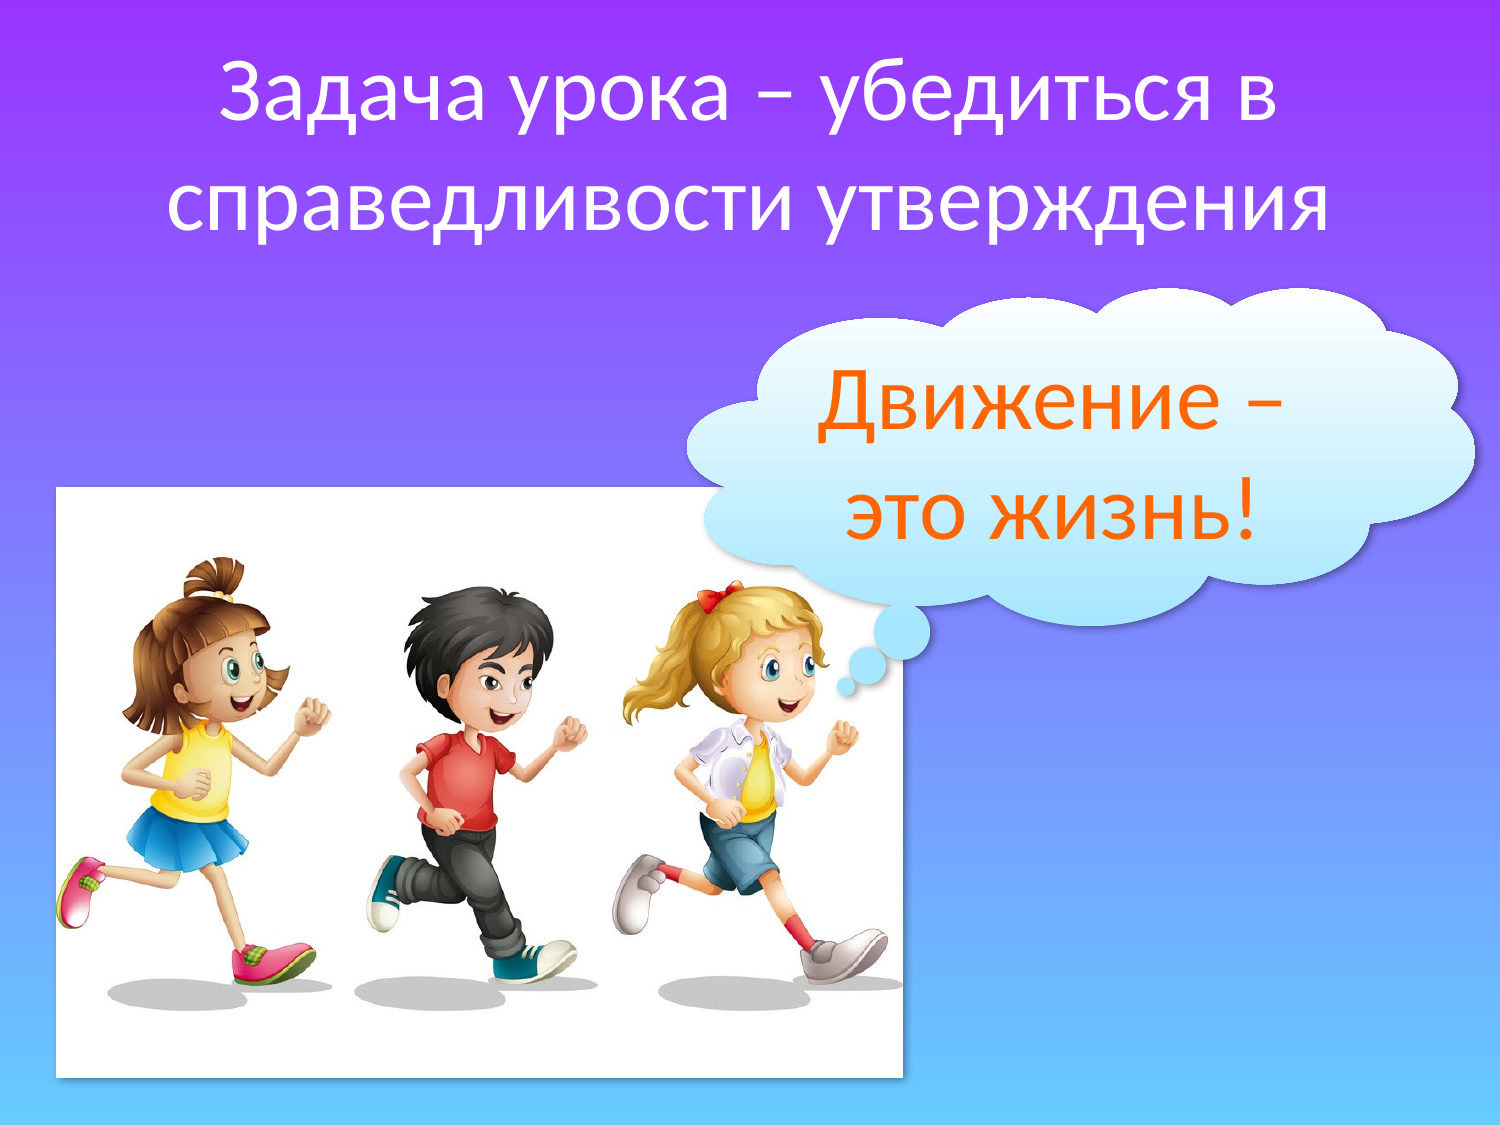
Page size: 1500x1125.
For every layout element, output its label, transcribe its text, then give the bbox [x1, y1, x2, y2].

picture [56, 487, 903, 1079]
text_box Движение – это жизнь! [686, 287, 1477, 660]
title Задача урока – убедиться в справедливости утверждения [75, 45, 1425, 233]
